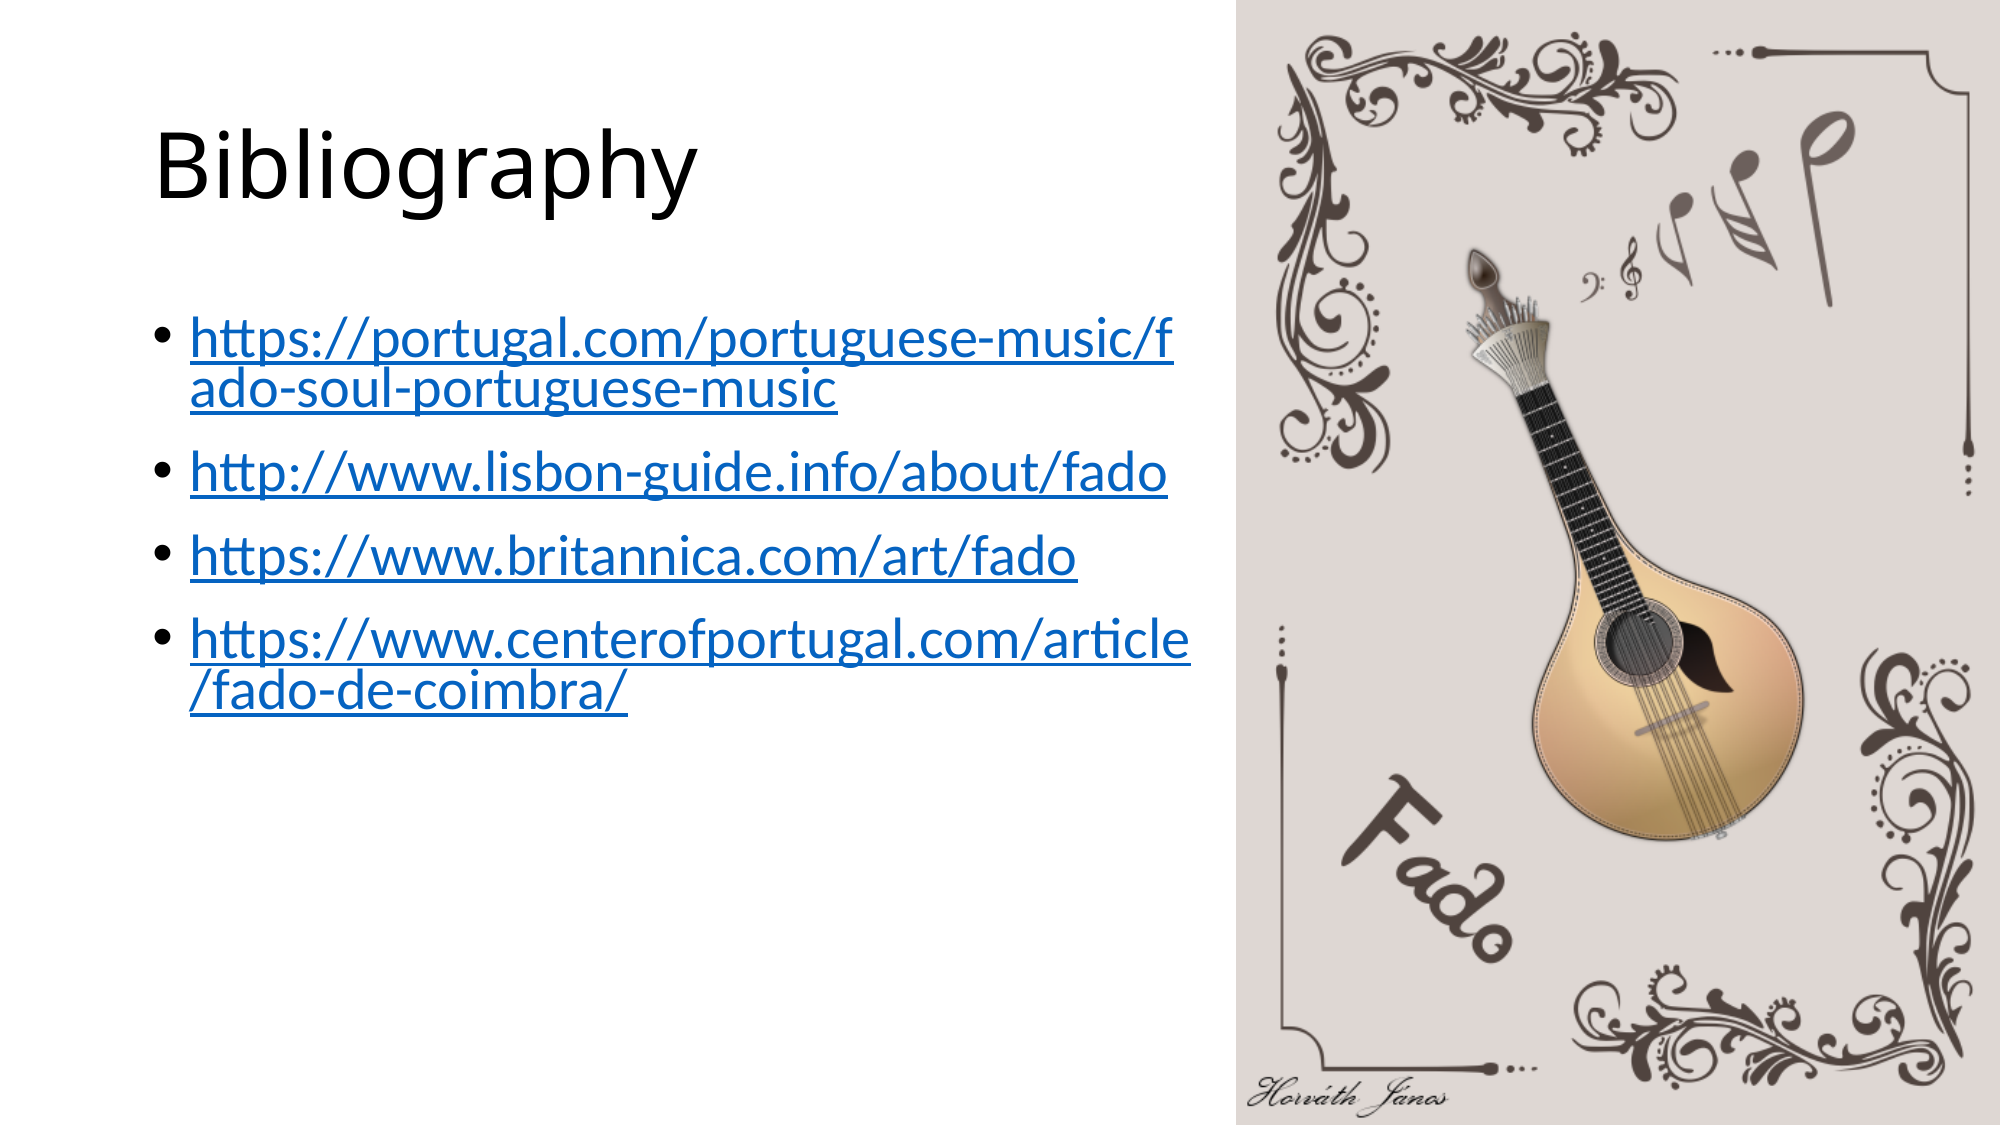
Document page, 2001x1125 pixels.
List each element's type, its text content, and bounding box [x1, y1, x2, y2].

list https://portugal.com/portuguese-music/fado-soul-portuguese-music http://www.lisbon-guide.info/about/fado https://www.britannica.com/art/fado https://www.centerofportugal.com/article/fado-de-coimbra/ [137, 299, 1214, 1014]
picture [1235, 0, 2000, 1125]
title Bibliography [137, 59, 1235, 278]
